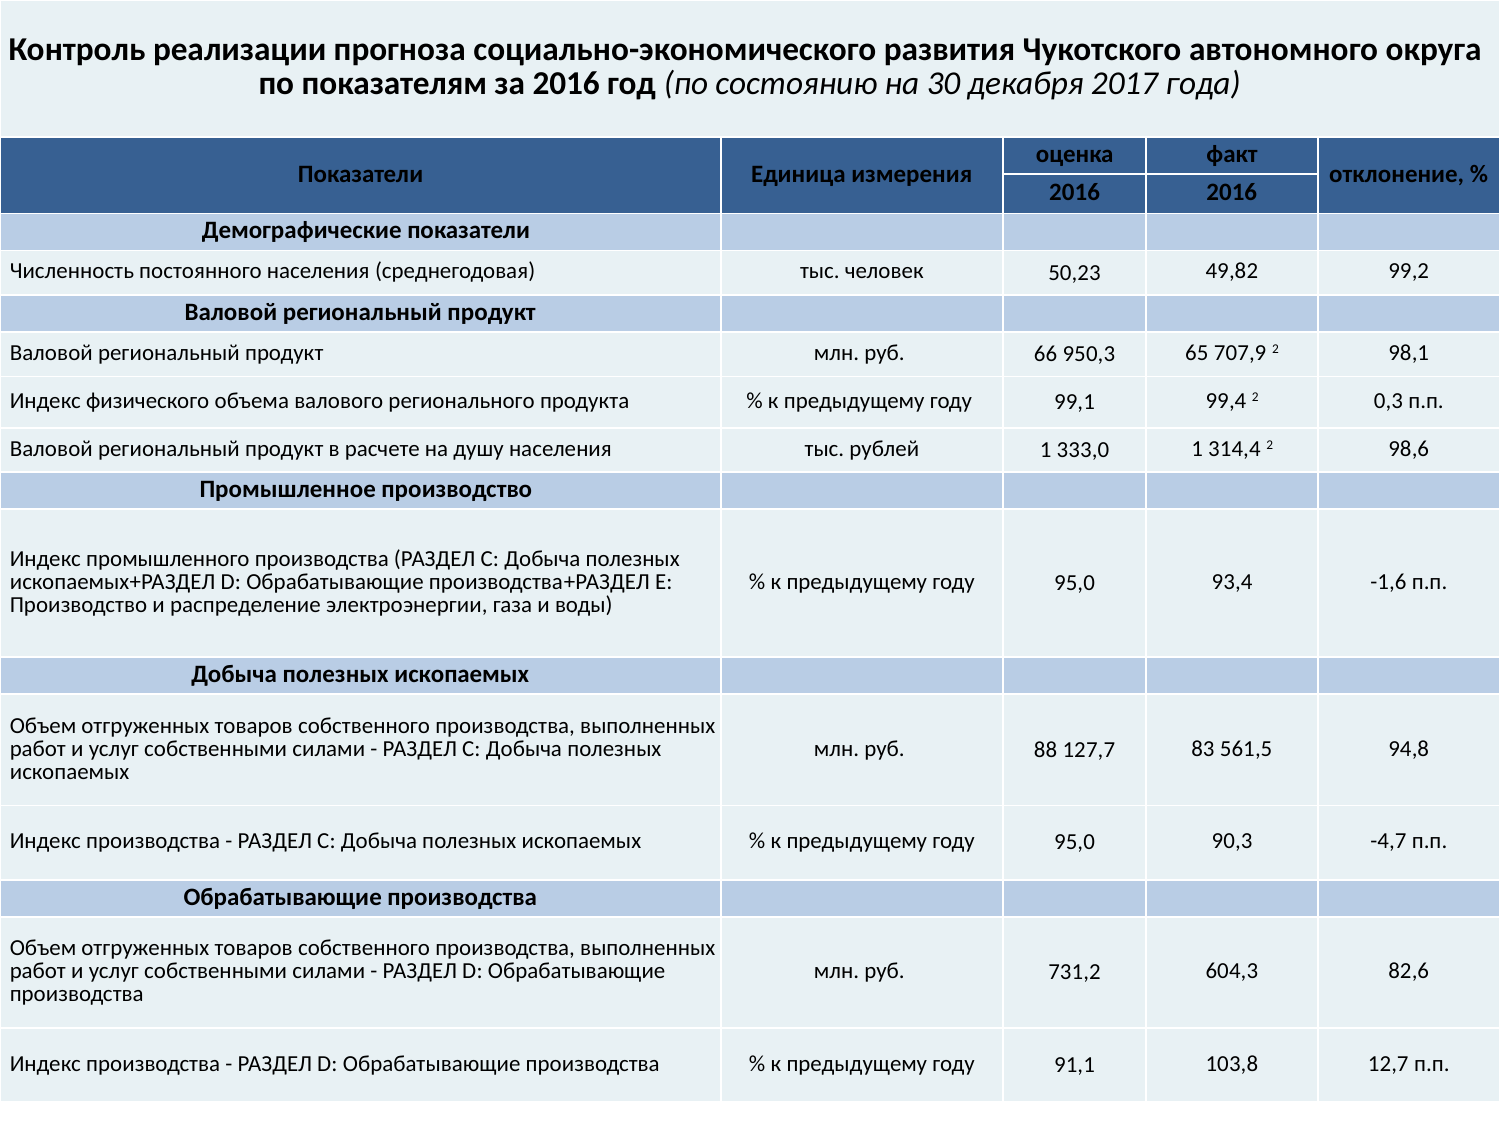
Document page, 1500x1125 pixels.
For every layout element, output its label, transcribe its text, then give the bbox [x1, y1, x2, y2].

table_cell [1004, 658, 1145, 693]
table_header Контроль реализации прогноза социально-экономического развития Чукотского автономного округа по показателям за 2016 год (по состоянию на 30 декабря 2017 года) [1, 1, 1499, 136]
table_cell Валовой региональный продукт [1, 296, 720, 331]
table_cell [1004, 881, 1145, 916]
table_cell Объем отгруженных товаров собственного производства, выполненных работ и услуг собственными силами - РАЗДЕЛ D: Обрабатывающие производства [1, 918, 720, 1027]
table_cell [722, 214, 1002, 250]
table_cell 65 707,9 2 [1147, 333, 1317, 376]
table_cell [722, 658, 1002, 693]
table_cell 98,1 [1319, 333, 1499, 376]
table_cell 90,3 [1147, 806, 1317, 879]
table_cell Единица измерения [722, 138, 1002, 213]
table_cell отклонение, % [1319, 138, 1499, 213]
table_cell оценка [1004, 138, 1145, 173]
table_cell [722, 296, 1002, 331]
table_cell 66 950,3 [1004, 333, 1145, 376]
table_cell 95,0 [1004, 510, 1145, 656]
table_cell [1004, 473, 1145, 508]
table_cell Индекс физического объема валового регионального продукта [1, 377, 720, 427]
table_cell [1319, 881, 1499, 916]
table_cell 98,6 [1319, 429, 1499, 471]
table_cell Добыча полезных ископаемых [1, 658, 720, 693]
table_cell 1 333,0 [1004, 429, 1145, 471]
table_cell Индекс производства - РАЗДЕЛ C: Добыча полезных ископаемых [1, 806, 720, 879]
table_cell 95,0 [1004, 806, 1145, 879]
table_cell [1004, 214, 1145, 250]
table_cell млн. руб. [722, 333, 1002, 376]
table_cell 2016 [1004, 175, 1145, 213]
table_cell Обрабатывающие производства [1, 881, 720, 916]
table_cell 731,2 [1004, 918, 1145, 1027]
table_cell 604,3 [1147, 918, 1317, 1027]
table_cell [722, 473, 1002, 508]
table_cell 99,1 [1004, 377, 1145, 427]
table_cell [1319, 214, 1499, 250]
table_cell млн. руб. [722, 918, 1002, 1027]
table_cell Объем отгруженных товаров собственного производства, выполненных работ и услуг собственными силами - РАЗДЕЛ C: Добыча полезных ископаемых [1, 695, 720, 805]
table_cell -1,6 п.п. [1319, 510, 1499, 656]
table_cell 99,4 2 [1147, 377, 1317, 427]
table_cell Валовой региональный продукт [1, 333, 720, 376]
table_cell млн. руб. [722, 695, 1002, 805]
table_cell % к предыдущему году [722, 377, 1002, 427]
table_cell тыс. человек [722, 251, 1002, 294]
table_cell [1147, 473, 1317, 508]
table_cell Промышленное производство [1, 473, 720, 508]
table_cell [1147, 881, 1317, 916]
table_cell 88 127,7 [1004, 695, 1145, 805]
table_cell -4,7 п.п. [1319, 806, 1499, 879]
table_cell [1319, 296, 1499, 331]
table_cell % к предыдущему году [722, 806, 1002, 879]
table_cell 91,1 [1004, 1029, 1145, 1101]
table_cell [1147, 296, 1317, 331]
table_cell 1 314,4 2 [1147, 429, 1317, 471]
table_cell 49,82 [1147, 251, 1317, 294]
table_cell Численность постоянного населения (среднегодовая) [1, 251, 720, 294]
table_cell 99,2 [1319, 251, 1499, 294]
table_cell 0,3 п.п. [1319, 377, 1499, 427]
table_cell Индекс промышленного производства (РАЗДЕЛ C: Добыча полезных ископаемых+РАЗДЕЛ D: Обрабатывающие производства+РАЗДЕЛ E: Производство и распределение электроэнергии, газа и воды) [1, 510, 720, 656]
table_cell [1147, 658, 1317, 693]
table_cell [1004, 296, 1145, 331]
table_cell 50,23 [1004, 251, 1145, 294]
table_cell Индекс производства - РАЗДЕЛ D: Обрабатывающие производства [1, 1029, 720, 1101]
table_cell 94,8 [1319, 695, 1499, 805]
table_cell % к предыдущему году [722, 1029, 1002, 1101]
table_cell 12,7 п.п. [1319, 1029, 1499, 1101]
table_cell Валовой региональный продукт в расчете на душу населения [1, 429, 720, 471]
table_cell % к предыдущему году [722, 510, 1002, 656]
table_cell 83 561,5 [1147, 695, 1317, 805]
table_cell Демографические показатели [1, 214, 720, 250]
table_cell [1147, 214, 1317, 250]
table_cell [1319, 658, 1499, 693]
table_cell факт [1147, 138, 1317, 173]
table_cell 93,4 [1147, 510, 1317, 656]
table_cell тыс. рублей [722, 429, 1002, 471]
table_cell 103,8 [1147, 1029, 1317, 1101]
table_cell [1319, 473, 1499, 508]
table_cell 2016 [1147, 175, 1317, 213]
table_cell [722, 881, 1002, 916]
table_cell 82,6 [1319, 918, 1499, 1027]
table_cell Показатели [1, 138, 720, 213]
